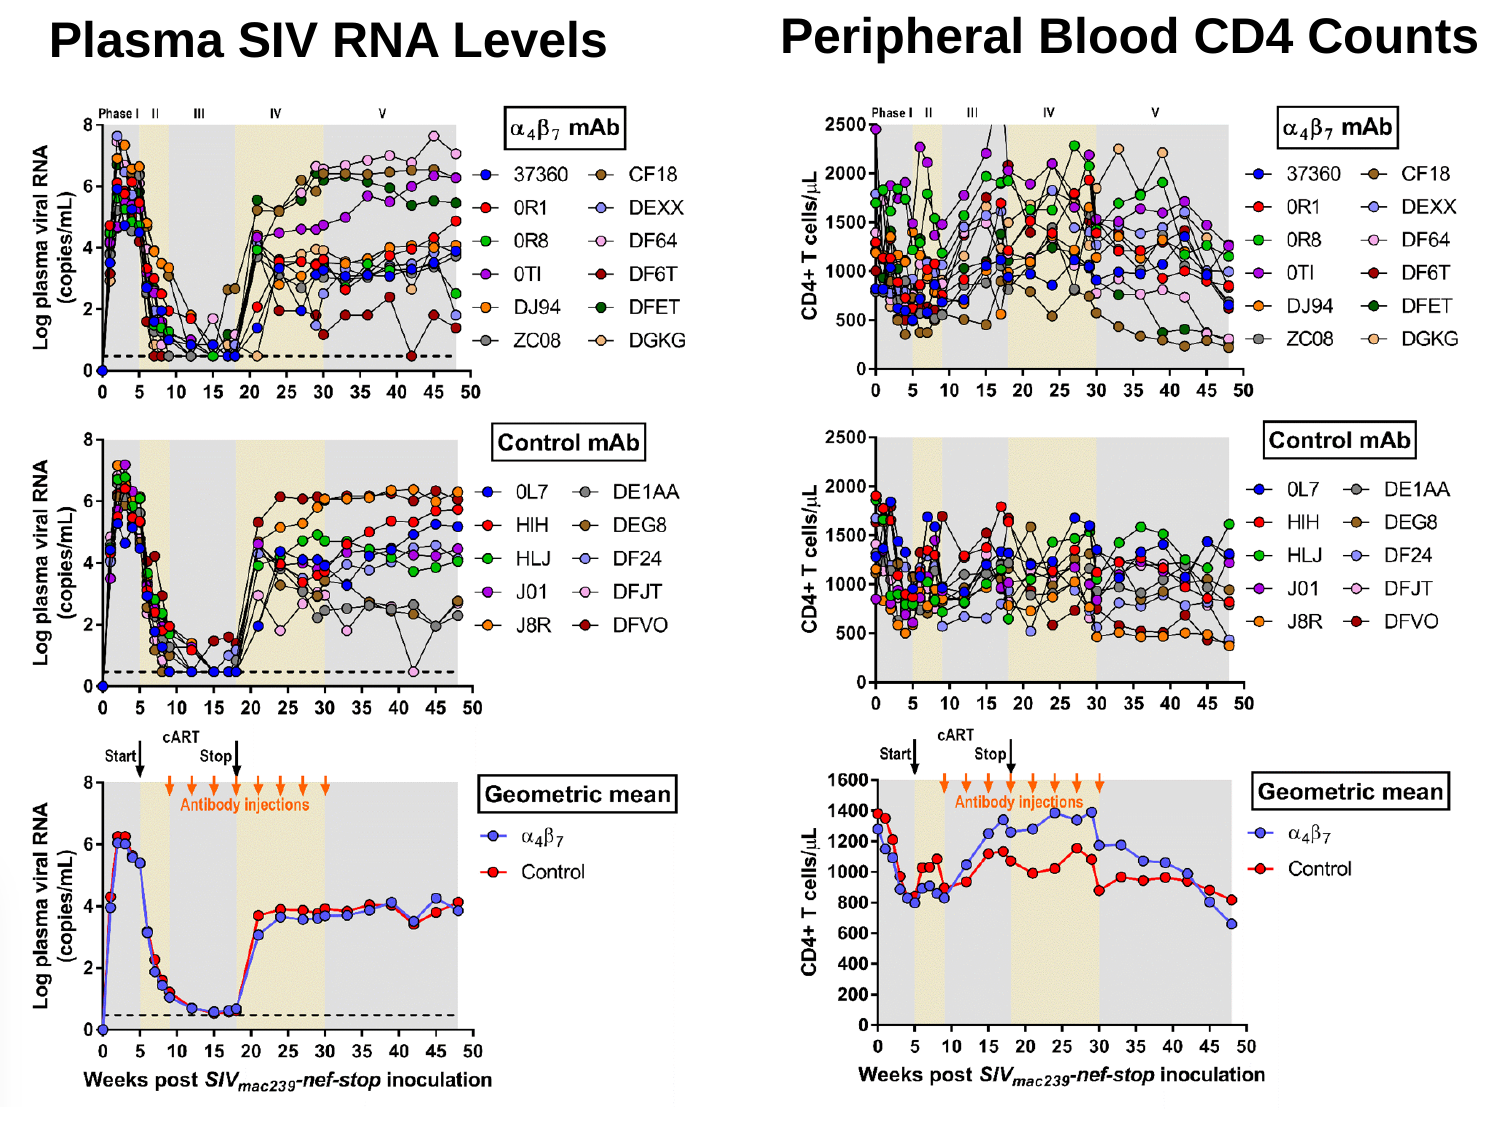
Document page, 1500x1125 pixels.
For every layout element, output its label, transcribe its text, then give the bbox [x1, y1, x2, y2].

text_box Plasma SIV RNA Levels [0, 0, 580, 75]
picture [0, 84, 585, 1108]
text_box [585, 0, 1500, 1110]
